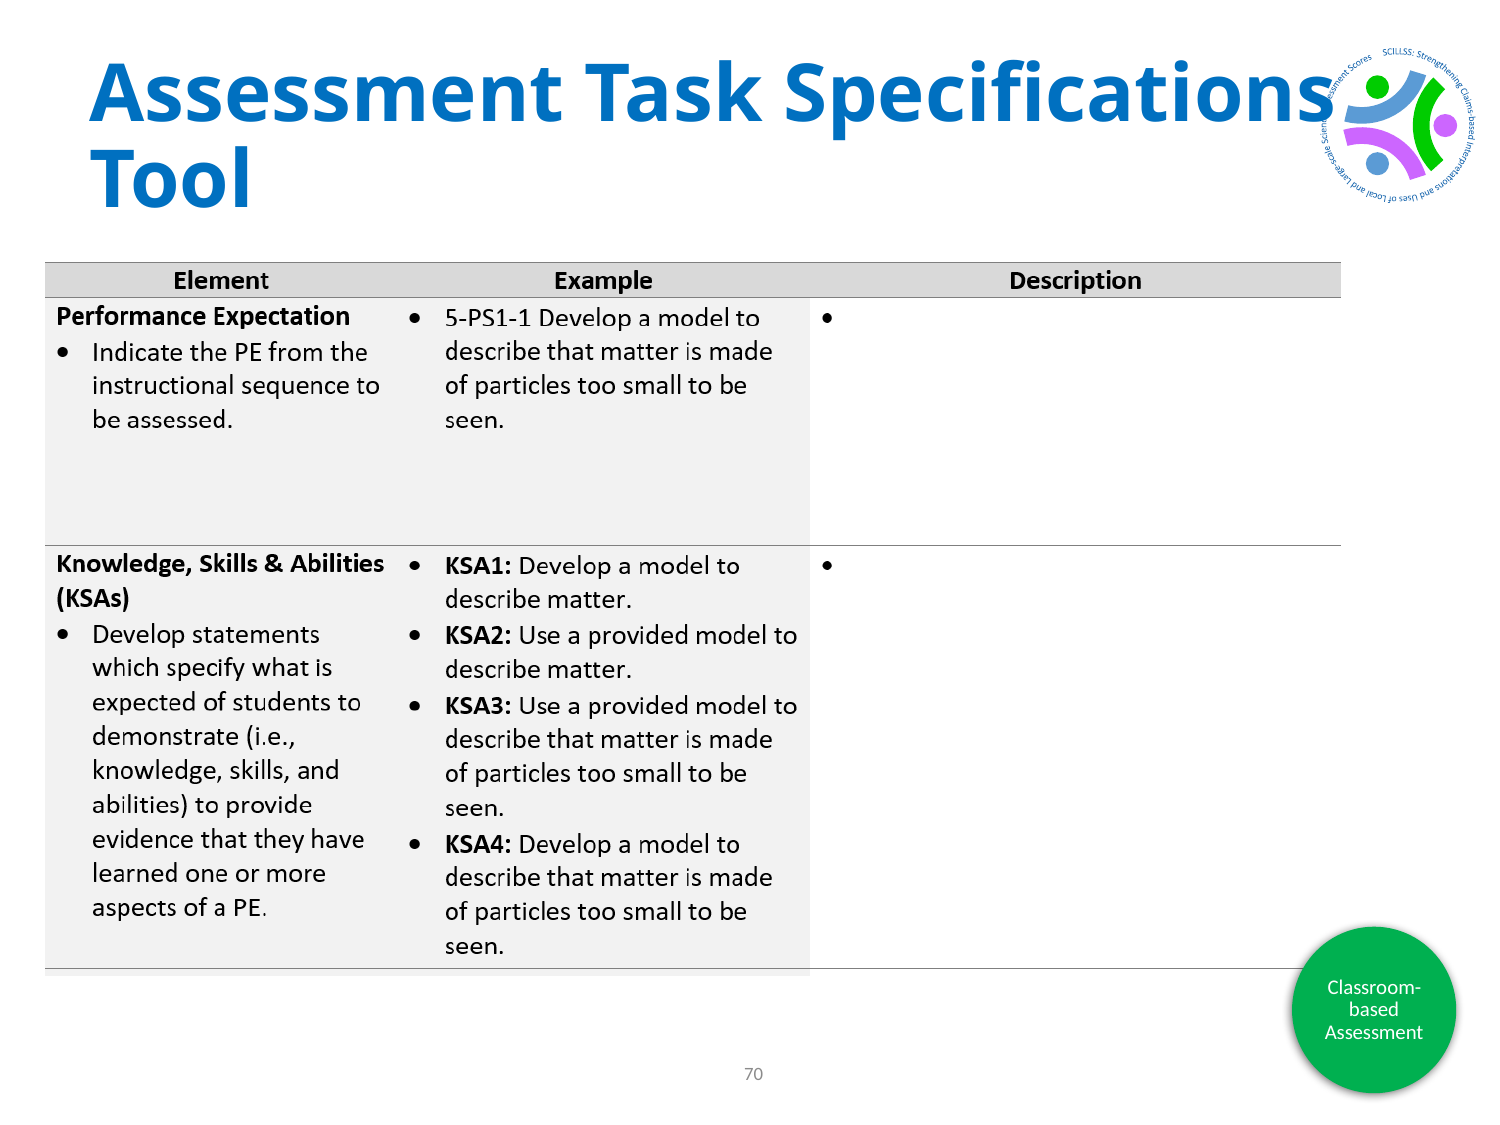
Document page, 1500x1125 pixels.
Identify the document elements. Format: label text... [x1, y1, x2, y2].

text_box Assessment Task Specifications Tool [74, 45, 1425, 233]
picture [43, 256, 1345, 976]
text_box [1292, 926, 1457, 1094]
